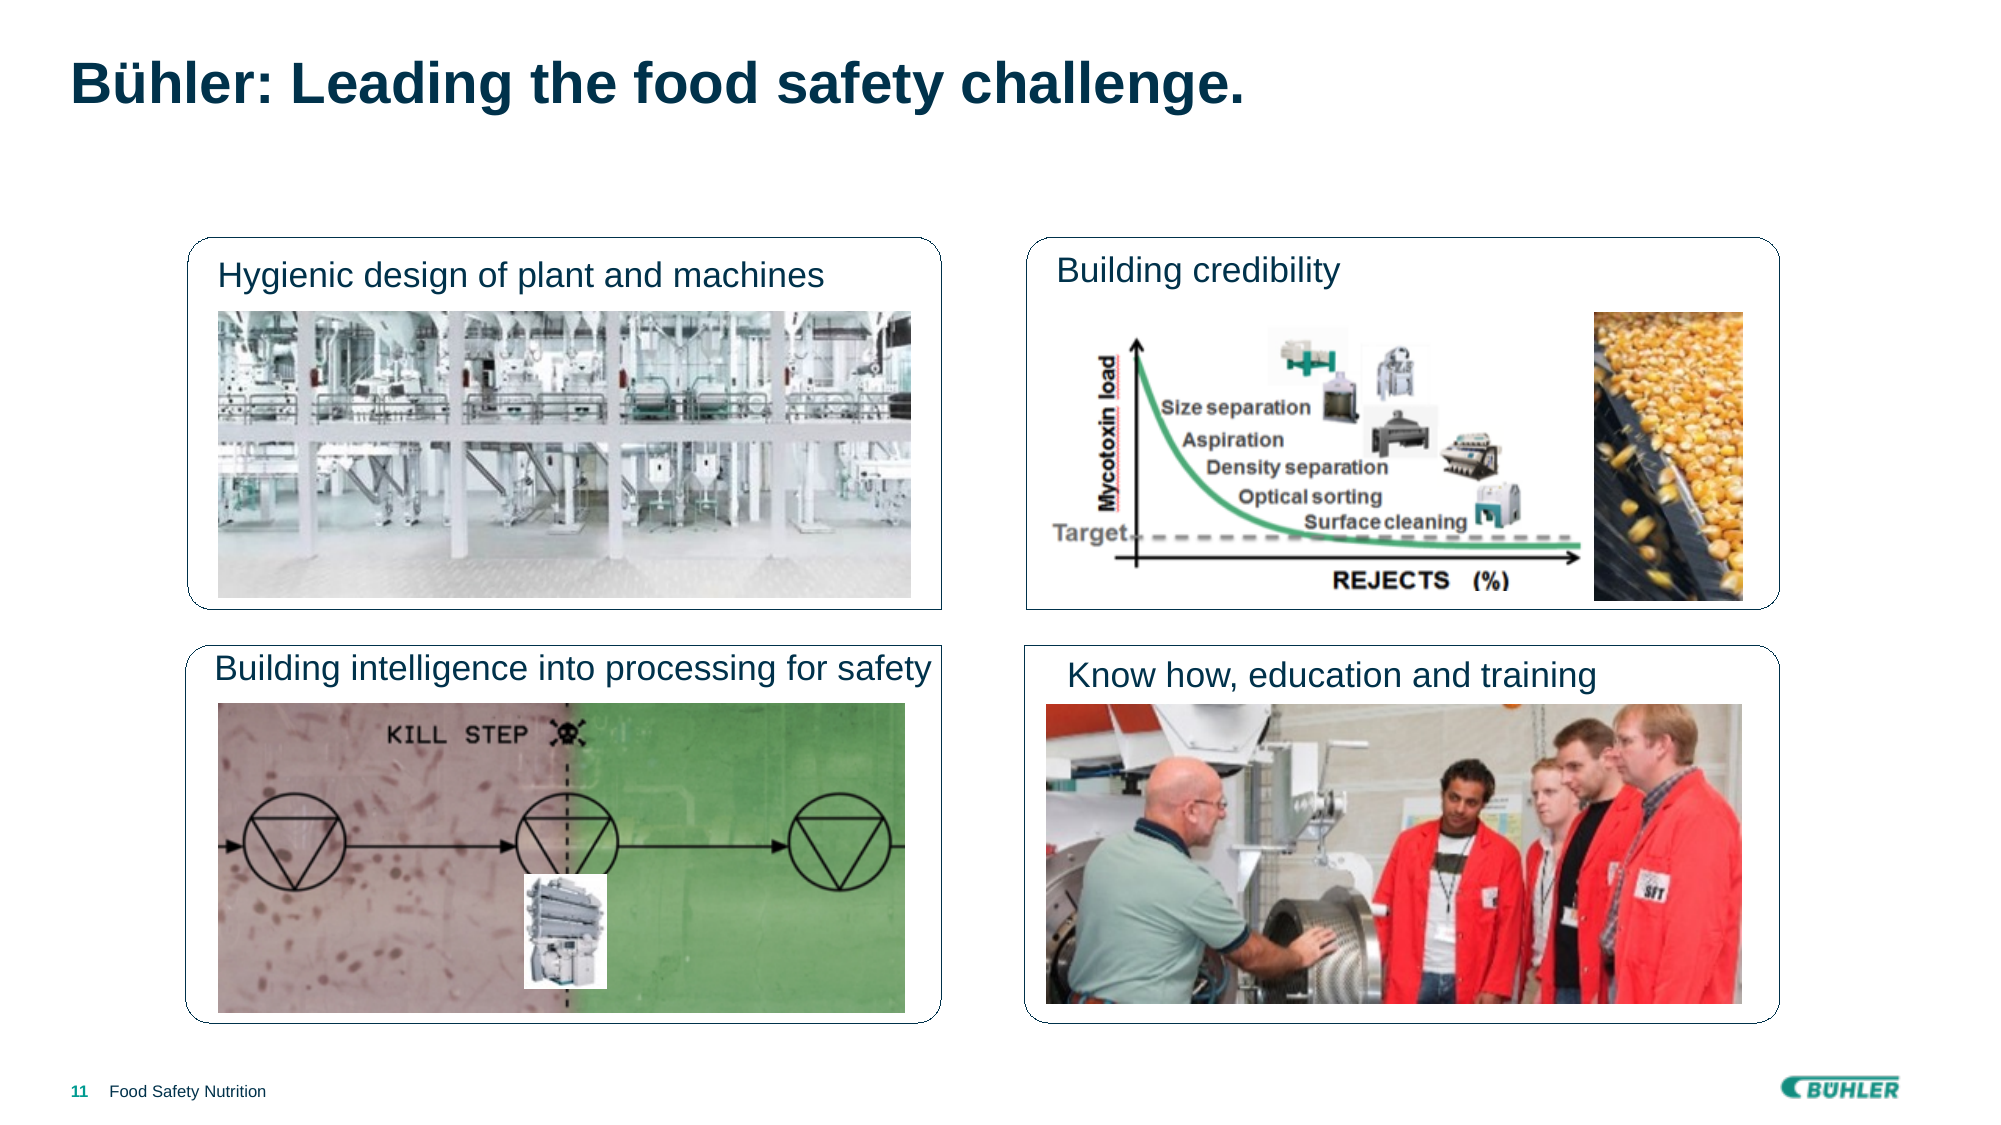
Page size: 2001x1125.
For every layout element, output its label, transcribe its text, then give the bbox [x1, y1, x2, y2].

text_box Building credibility [1056, 246, 1351, 290]
text_box Building intelligence into processing for safety [214, 645, 933, 688]
title Bühler: Leading the food safety challenge. [70, 45, 1902, 193]
text_box Know how, education and training [1067, 652, 1599, 696]
picture [218, 703, 905, 1013]
picture [1050, 312, 1744, 601]
footer Food Safety Nutrition [109, 1076, 1409, 1106]
text_box [1026, 237, 1780, 610]
picture [218, 311, 911, 599]
text_box [185, 645, 942, 1024]
text_box [1024, 645, 1780, 1024]
text_box Hygienic design of plant and machines [217, 252, 836, 295]
picture [1046, 703, 1742, 1005]
text_box [187, 237, 942, 610]
picture [1779, 1073, 1902, 1102]
